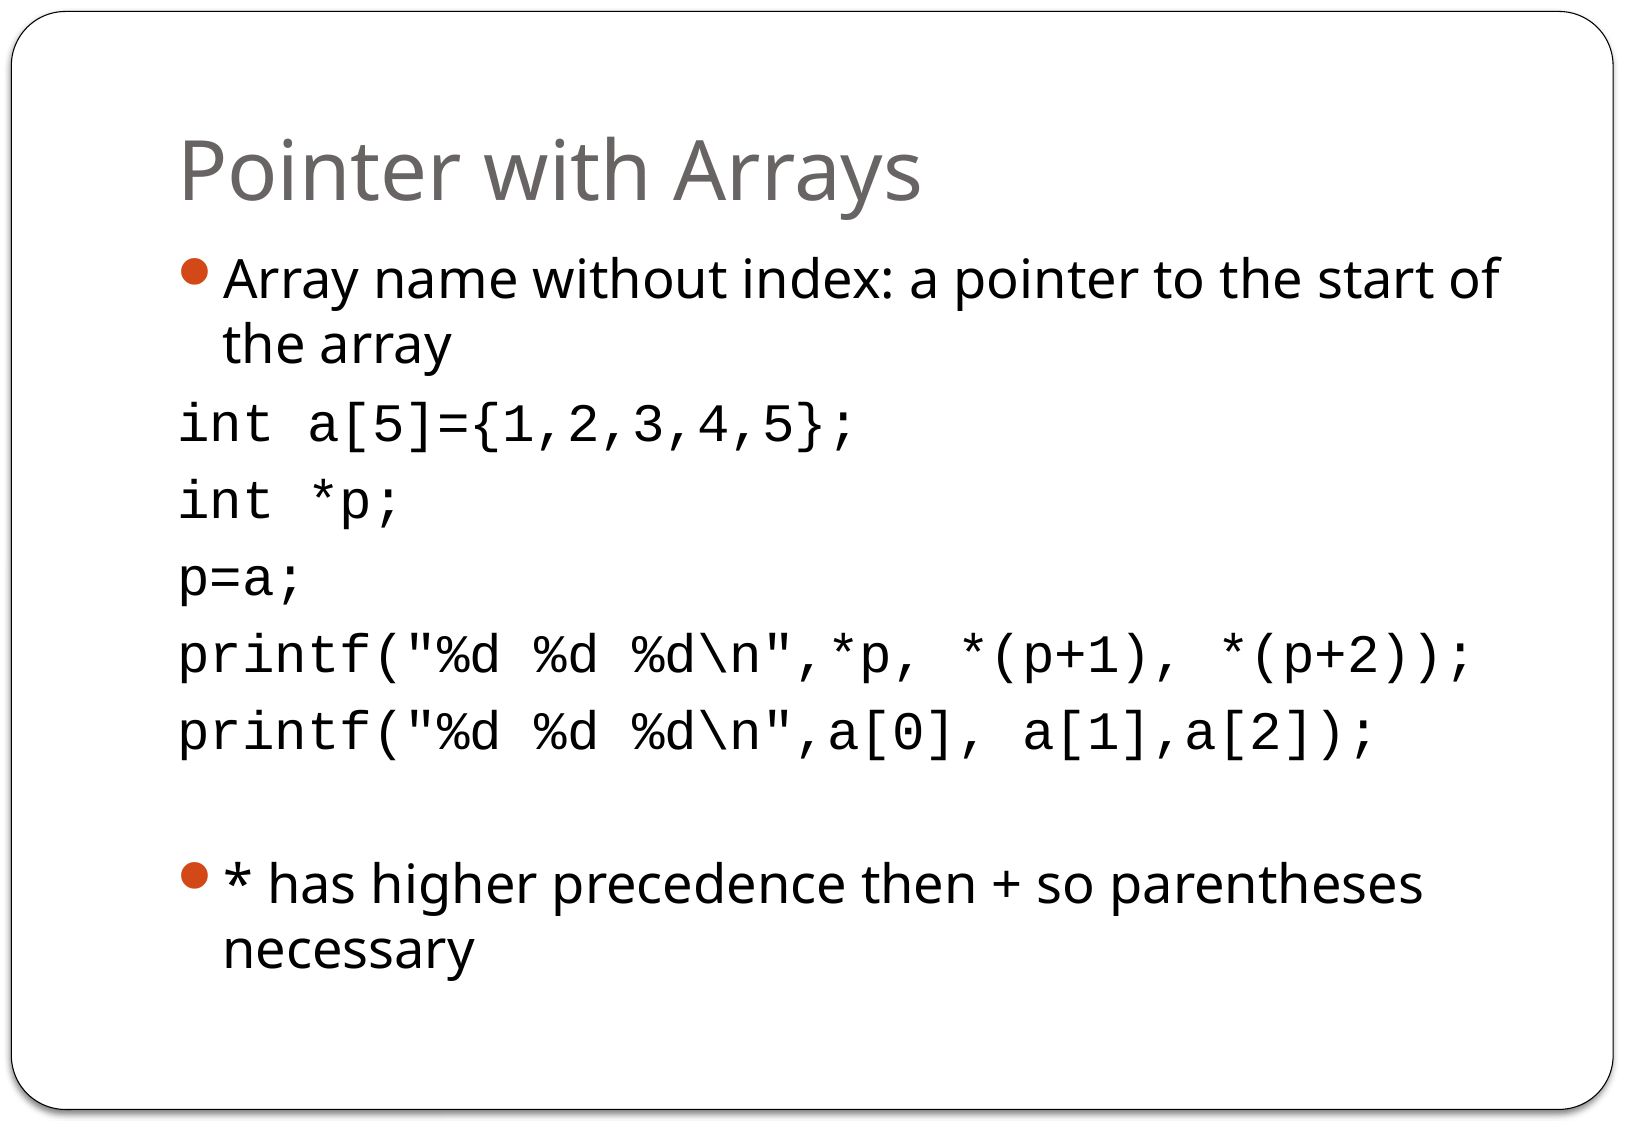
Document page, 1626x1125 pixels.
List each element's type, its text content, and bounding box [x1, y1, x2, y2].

list Array name without index: a pointer to the start of the array int a[5]={1,2,3,4,5}; int *p; p=a; printf("%d %d %d\n",*p, *(p+1), *(p+2)); printf("%d %d %d\n",a[0], a[1],a[2]); * has higher precedence then + so parentheses necessary [162, 237, 1544, 988]
title Pointer with Arrays [162, 45, 1544, 233]
